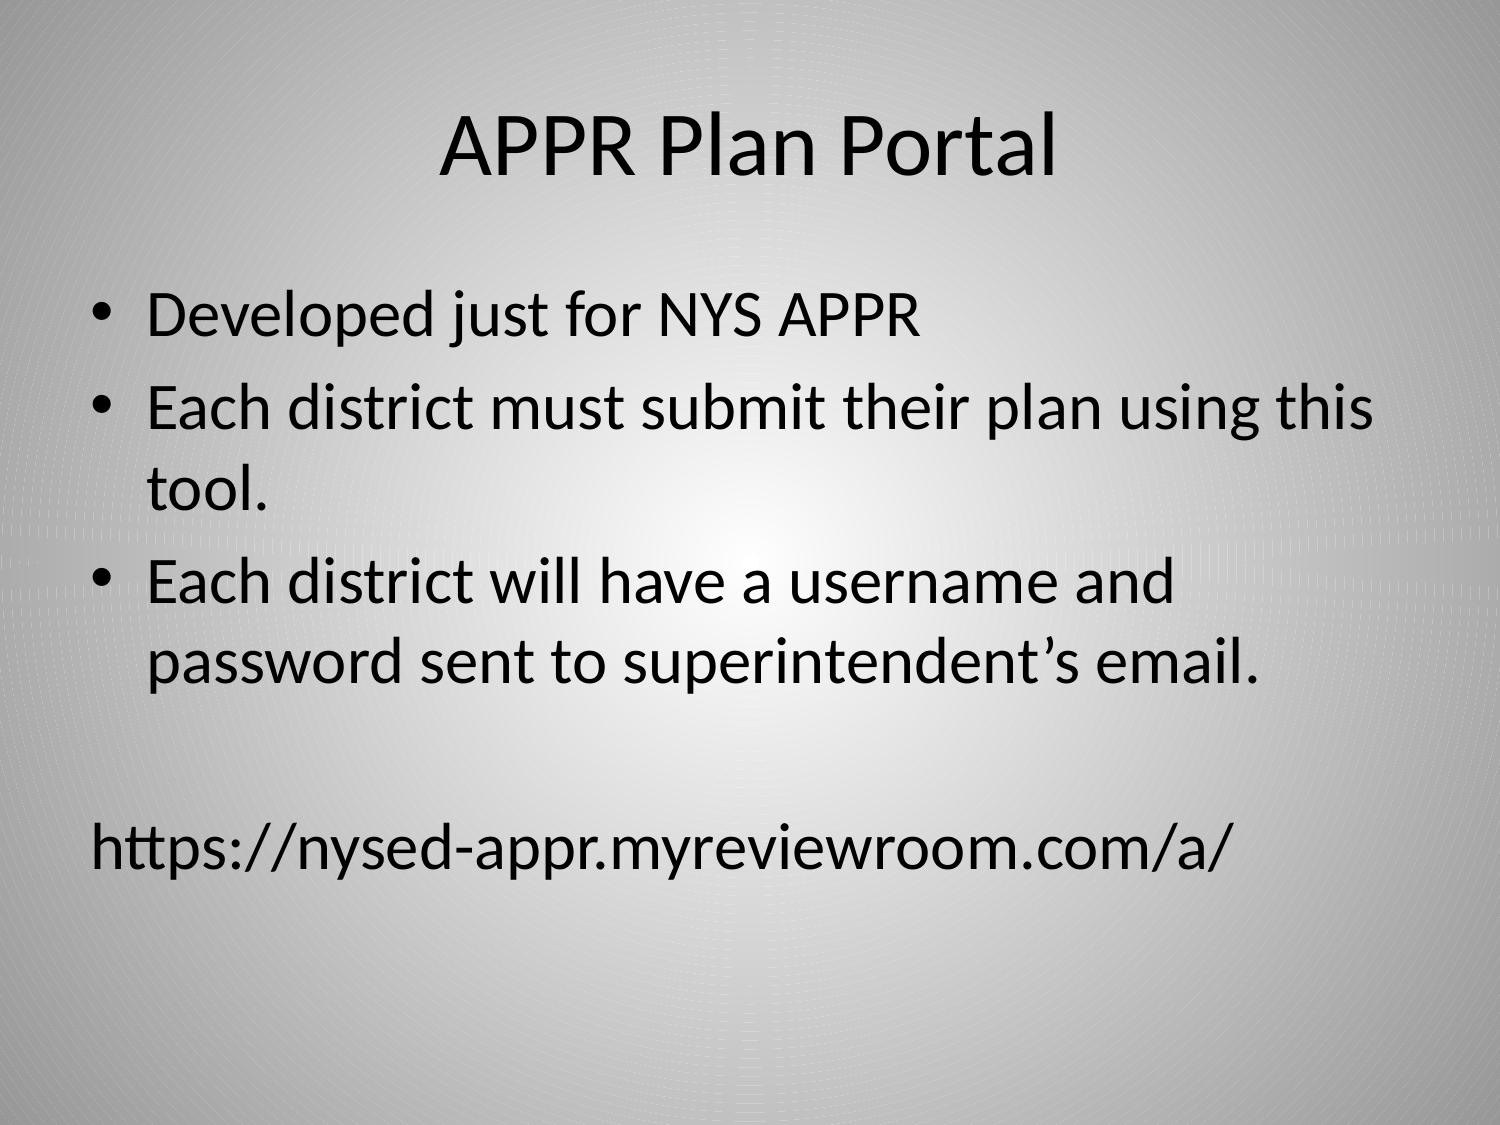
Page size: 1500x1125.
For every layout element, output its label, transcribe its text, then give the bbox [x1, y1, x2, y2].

list Developed just for NYS APPR Each district must submit their plan using this tool. Each district will have a username and password sent to superintendent’s email. https://nysed-appr.myreviewroom.com/a/ [75, 262, 1425, 1005]
title APPR Plan Portal [75, 45, 1425, 233]
